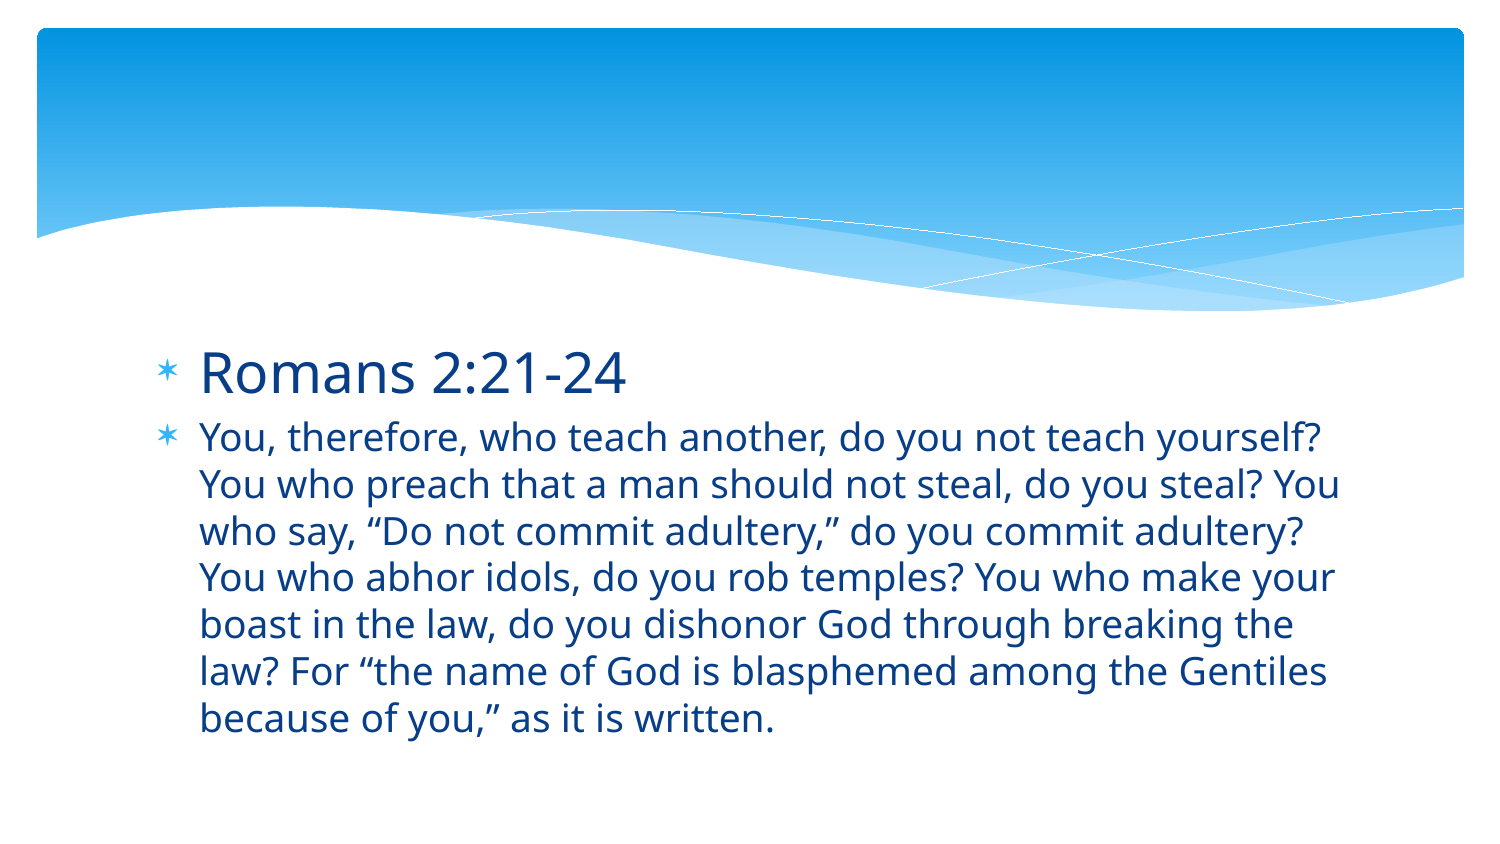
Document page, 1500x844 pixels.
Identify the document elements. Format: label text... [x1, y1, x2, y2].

list ‭Romans‬ ‭2‬:‭21-24‬ You, therefore, who teach another, do you not teach yourself? You who preach that a man should not steal, do you steal? You who say, “Do not commit adultery,” do you commit adultery? You who abhor idols, do you rob temples? You who make your boast in the law, do you dishonor God through breaking the law? For “the name of God is blasphemed among the Gentiles because of you,” as it is written. [143, 329, 1359, 754]
